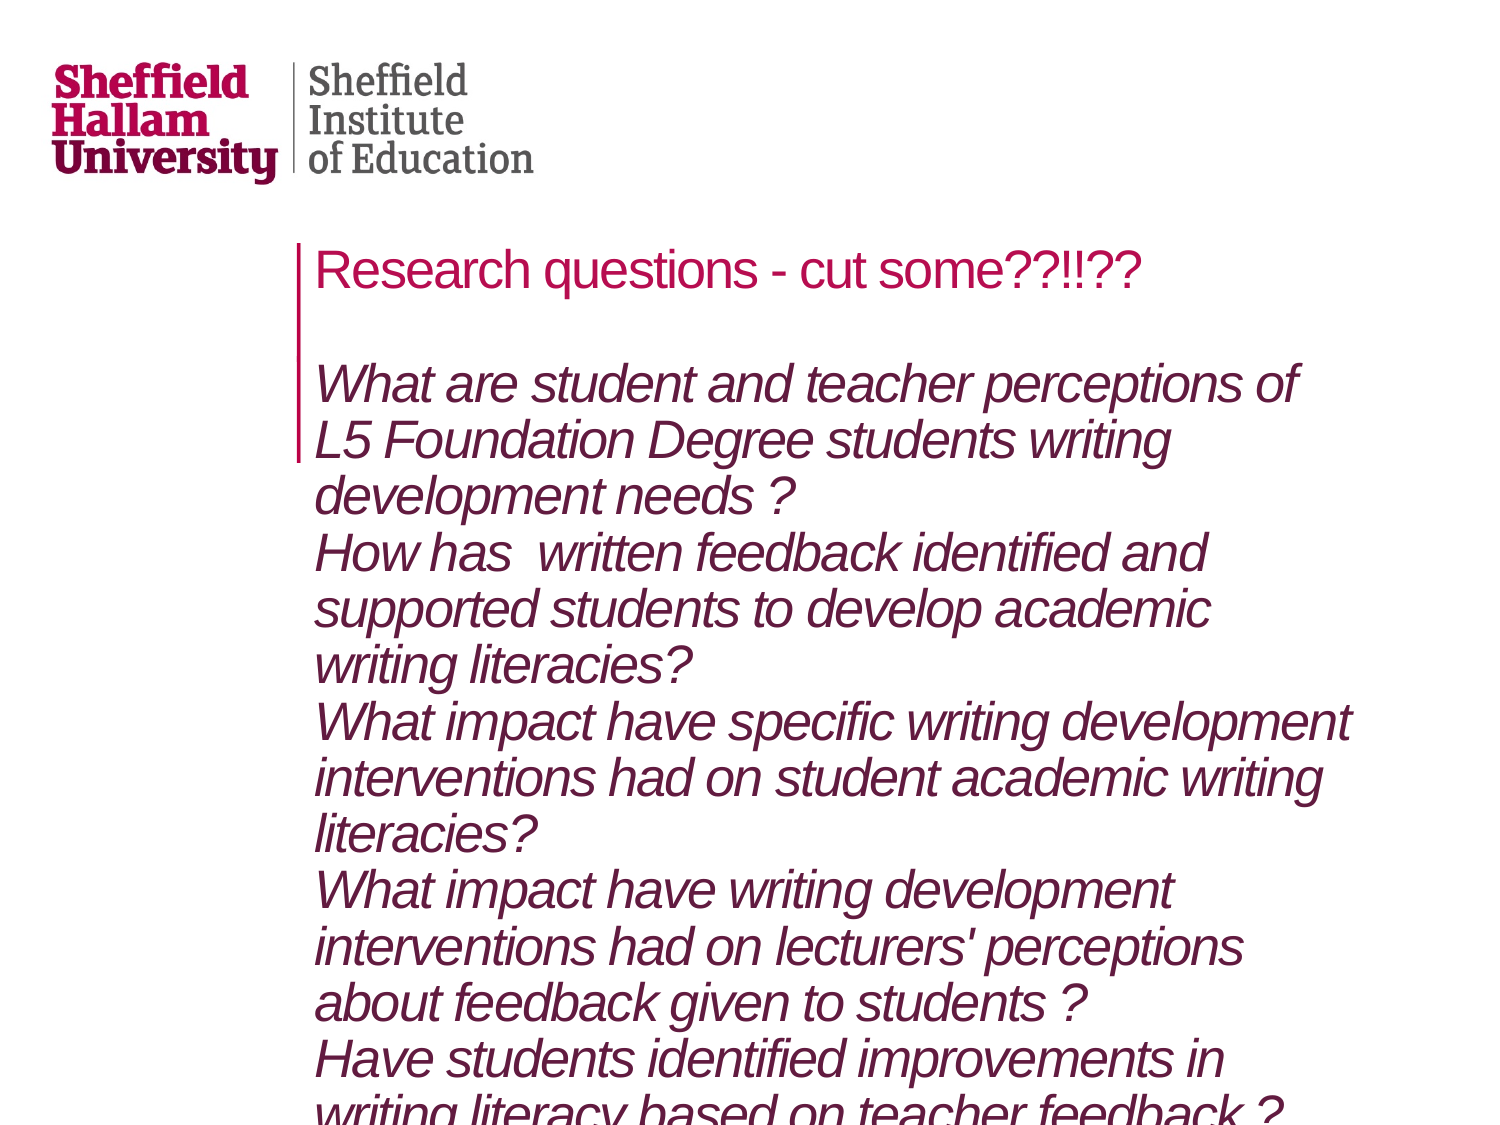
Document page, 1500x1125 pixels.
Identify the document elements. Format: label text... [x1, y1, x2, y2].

list What are student and teacher perceptions of L5 Foundation Degree students writing development needs ? How has written feedback identified and supported students to develop academic writing literacies? What impact have specific writing development interventions had on student academic writing literacies? What impact have writing development interventions had on lecturers' perceptions about feedback given to students ? Have students identified improvements in writing literacy based on teacher feedback ? [296, 356, 1361, 464]
picture [41, 51, 542, 185]
title Research questions - cut some??!!?? [295, 241, 1361, 364]
